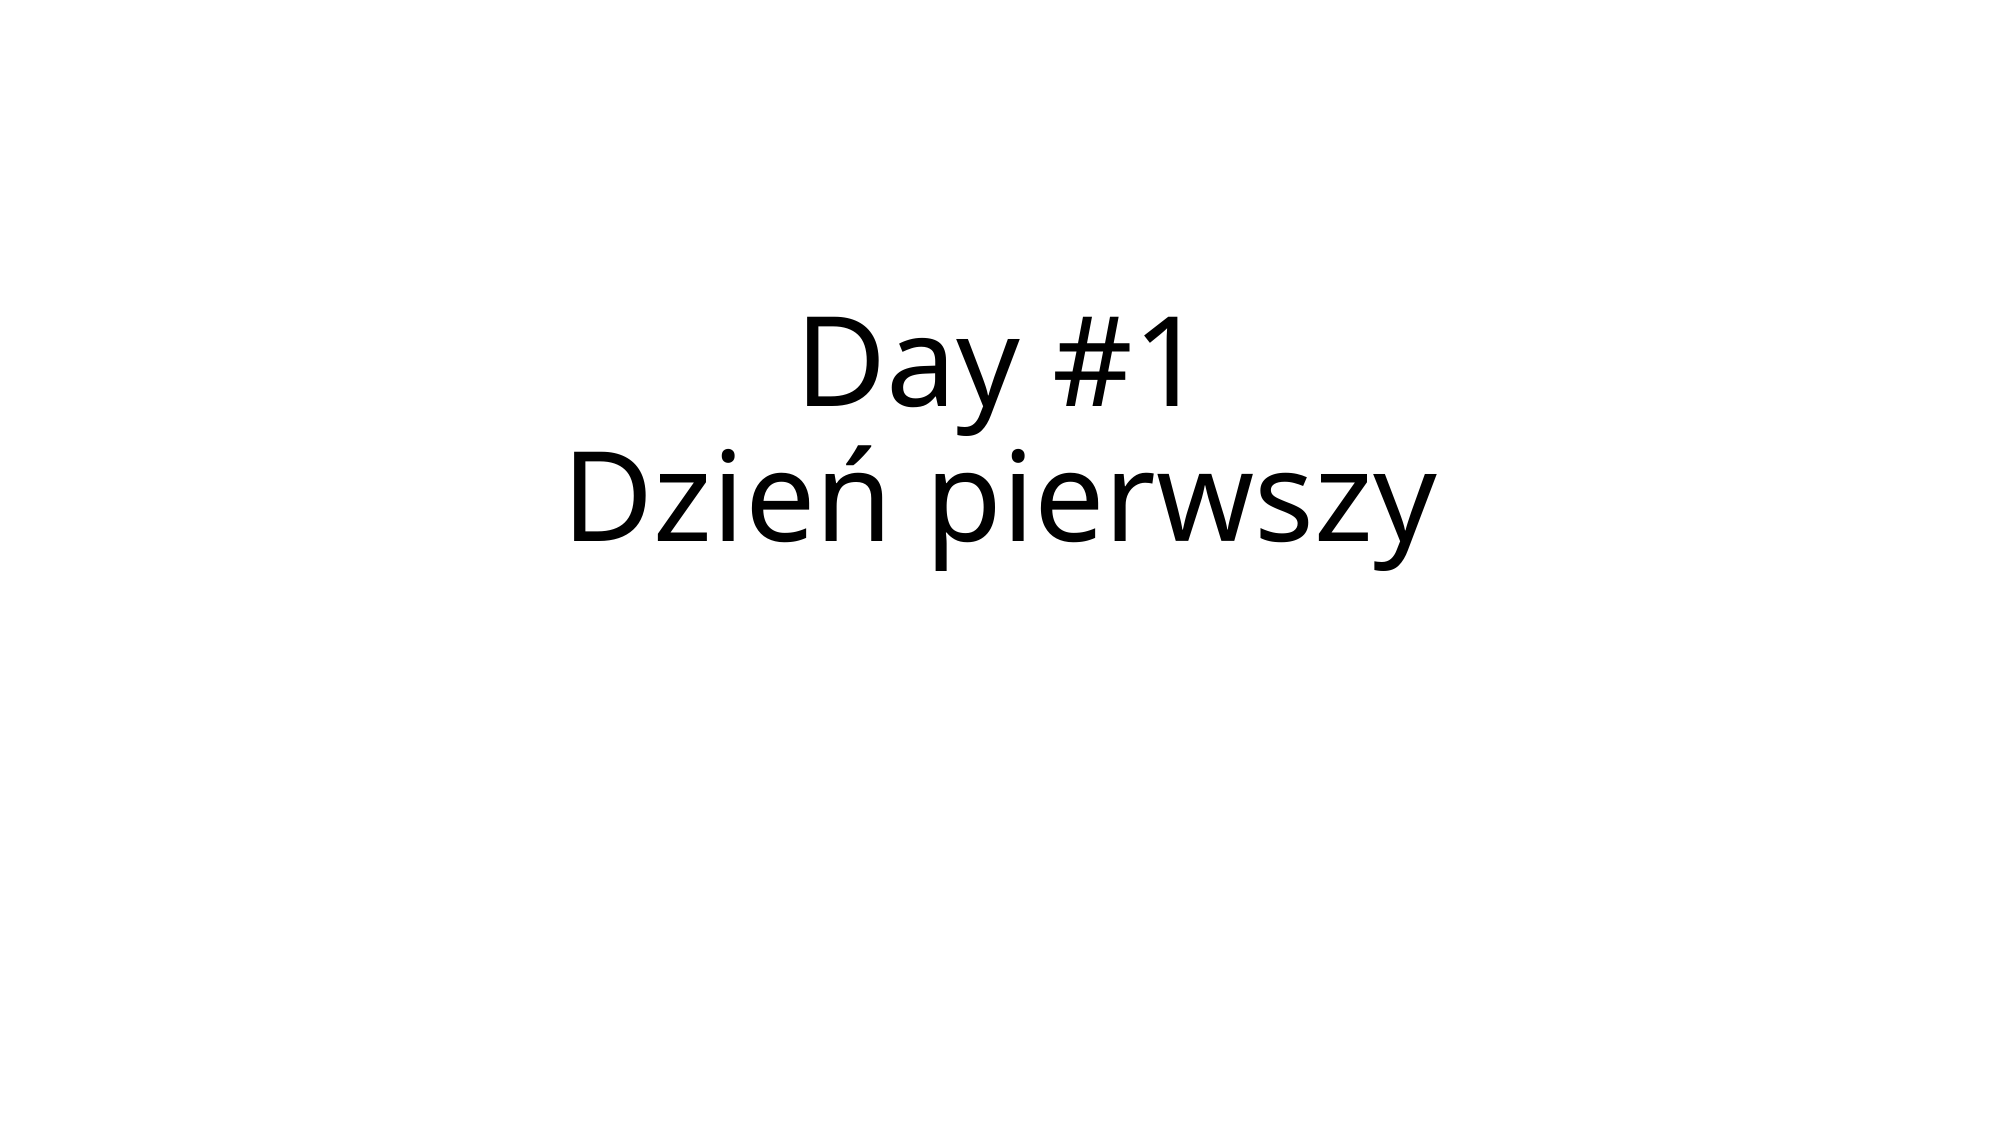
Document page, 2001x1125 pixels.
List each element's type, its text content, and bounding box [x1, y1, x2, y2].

title Day #1 Dzień pierwszy [249, 184, 1750, 576]
